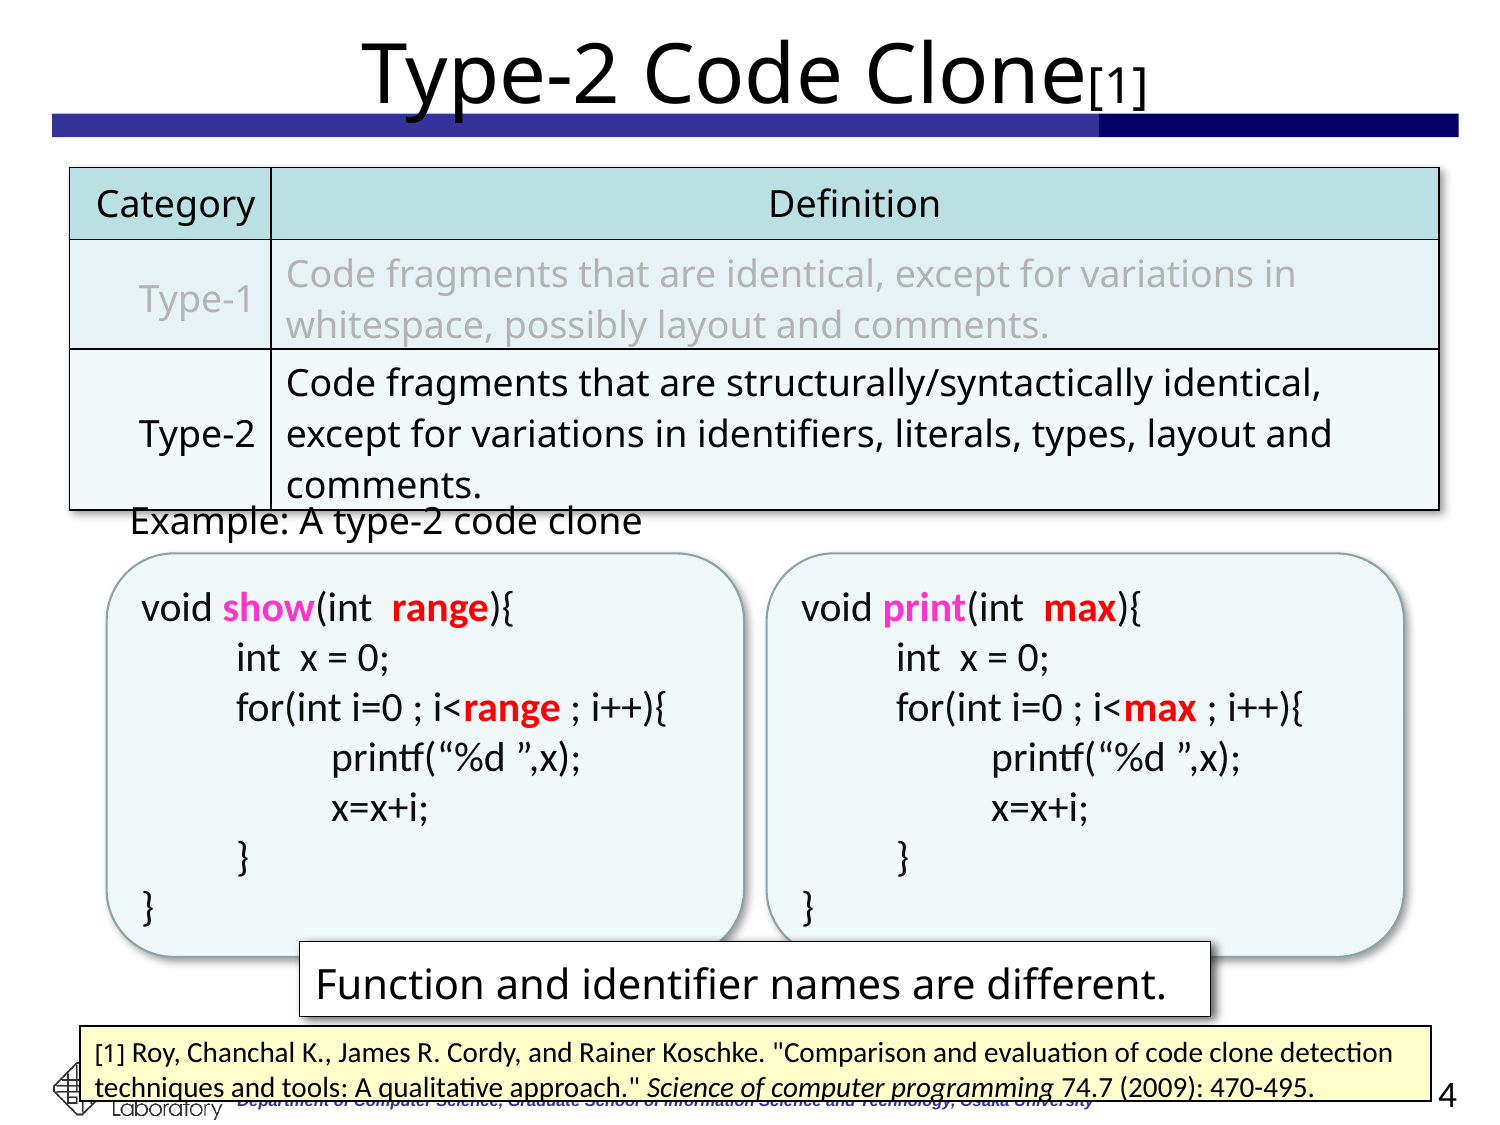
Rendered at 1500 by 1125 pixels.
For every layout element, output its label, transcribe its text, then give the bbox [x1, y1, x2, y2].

table_header Category [70, 168, 270, 239]
table_cell Type-2 [70, 350, 270, 509]
table_cell Code fragments that are identical, except for variations in whitespace, possibly layout and comments. [272, 240, 1438, 348]
picture [53, 1058, 232, 1120]
slide_number 4 [1377, 1062, 1473, 1106]
table_cell Code fragments that are structurally/syntactically identical, except for variations in identifiers, literals, types, layout and comments. [272, 350, 1438, 509]
title Type-2 Code Clone[1] [52, 19, 1459, 114]
table_cell Type-1 [70, 240, 270, 348]
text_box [106, 489, 1405, 1017]
text_box [1] Roy, Chanchal K., James R. Cordy, and Rainer Koschke. "Comparison and evaluation of code clone detection techniques and tools: A qualitative approach." Science of computer programming 74.7 (2009): 470-495. [79, 1025, 1432, 1102]
table_header Definition [272, 168, 1438, 239]
